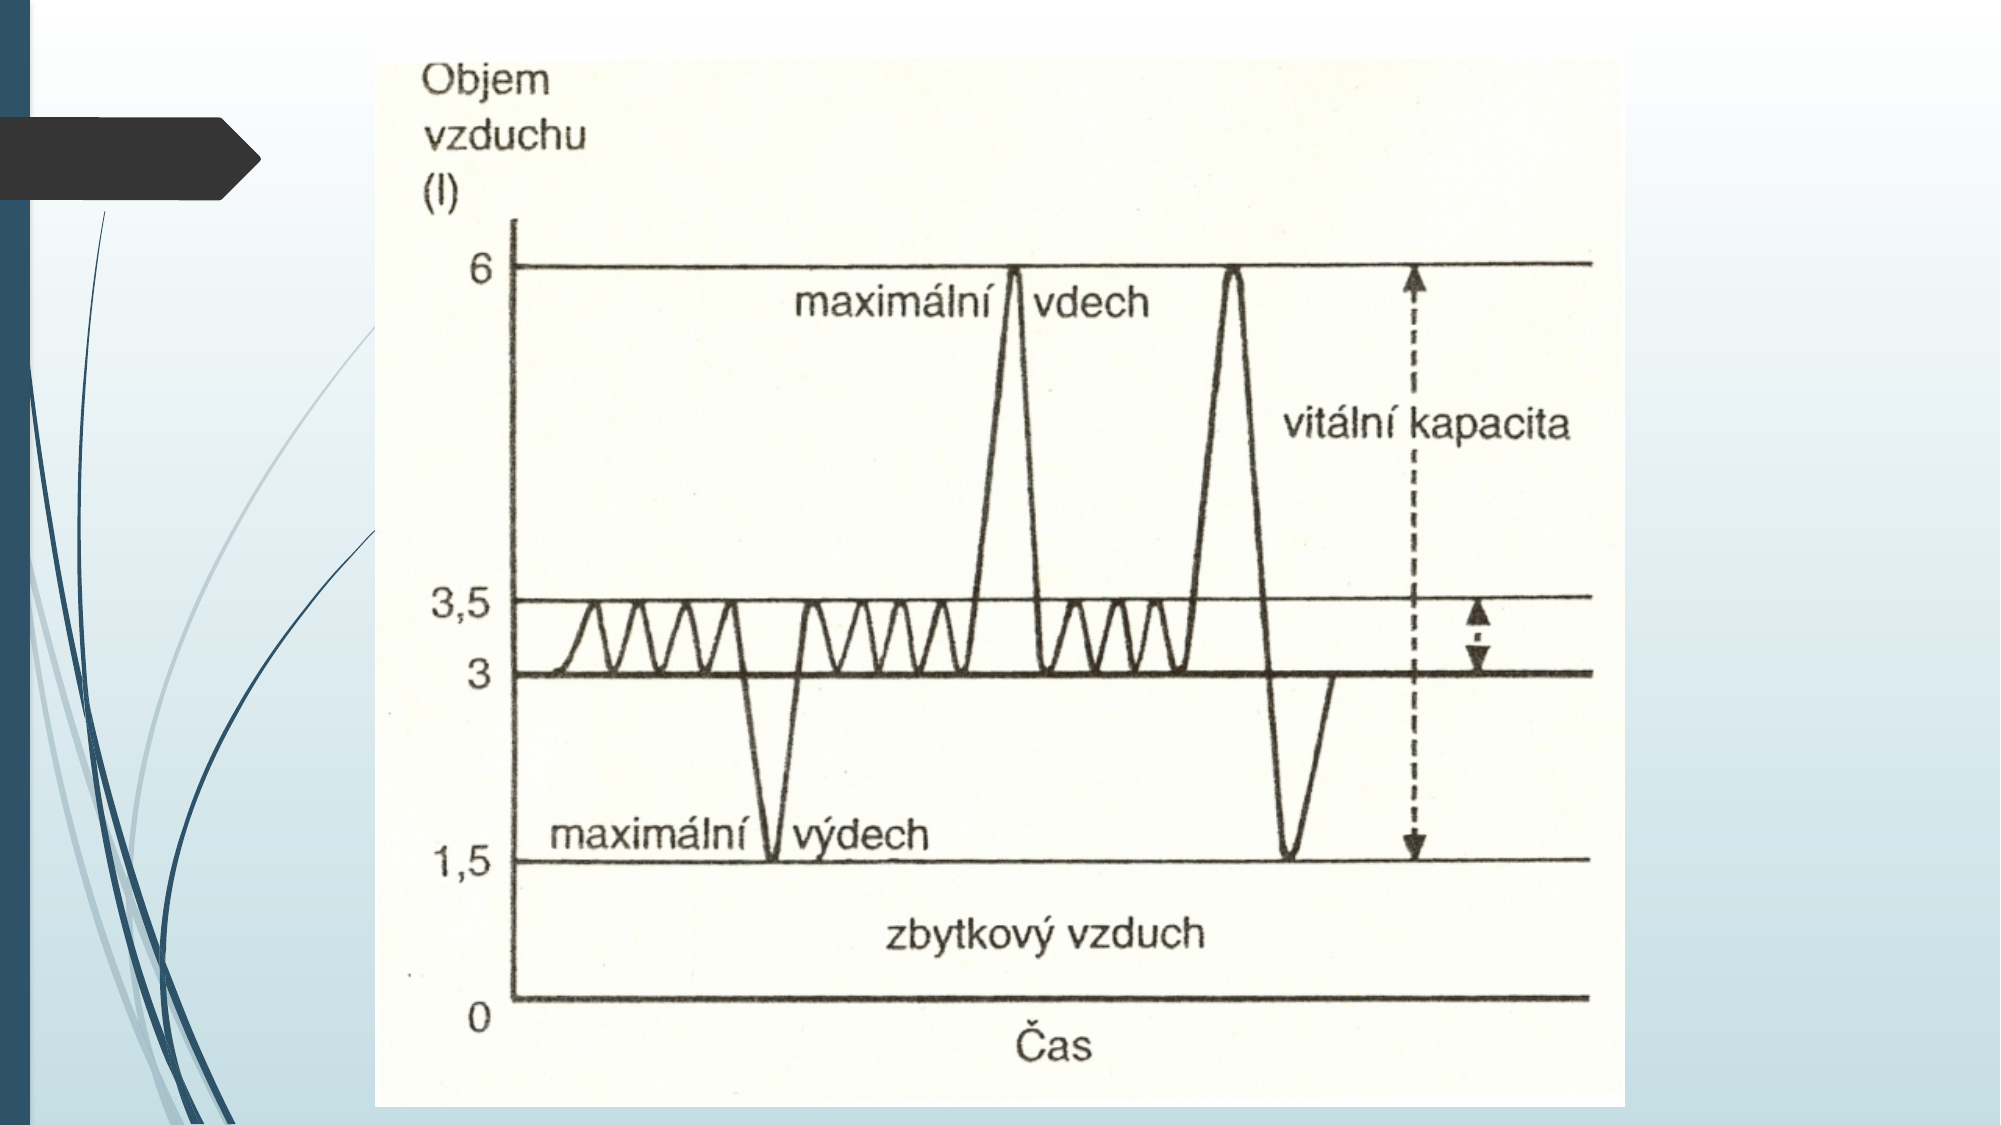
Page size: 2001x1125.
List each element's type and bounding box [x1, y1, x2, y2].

picture [374, 17, 1626, 1108]
